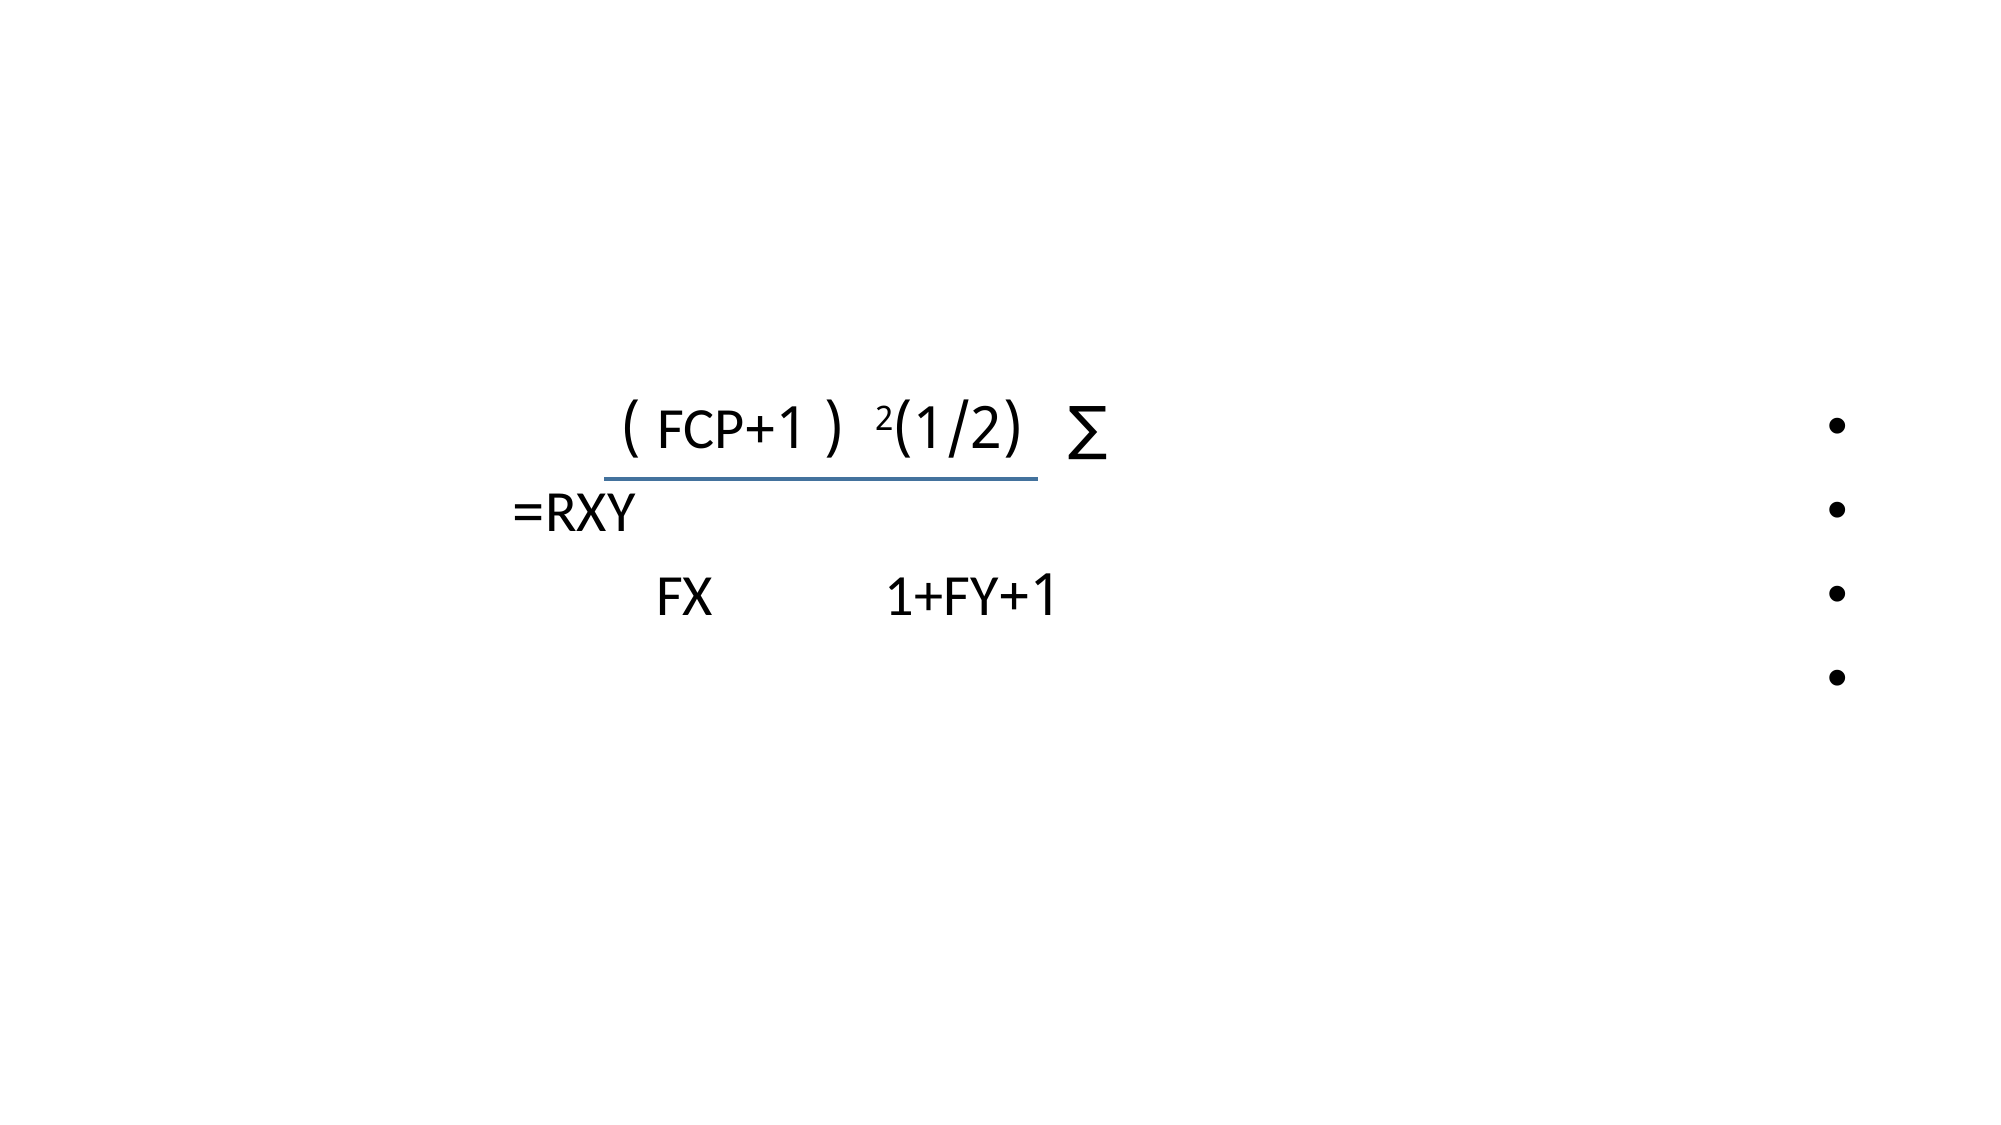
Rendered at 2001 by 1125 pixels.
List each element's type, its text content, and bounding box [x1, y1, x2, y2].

list ∑ (1/2)2 ( 1+FCP ) RXY= 1+FX 1+FY [137, 299, 1863, 1014]
text_box [604, 477, 1038, 481]
